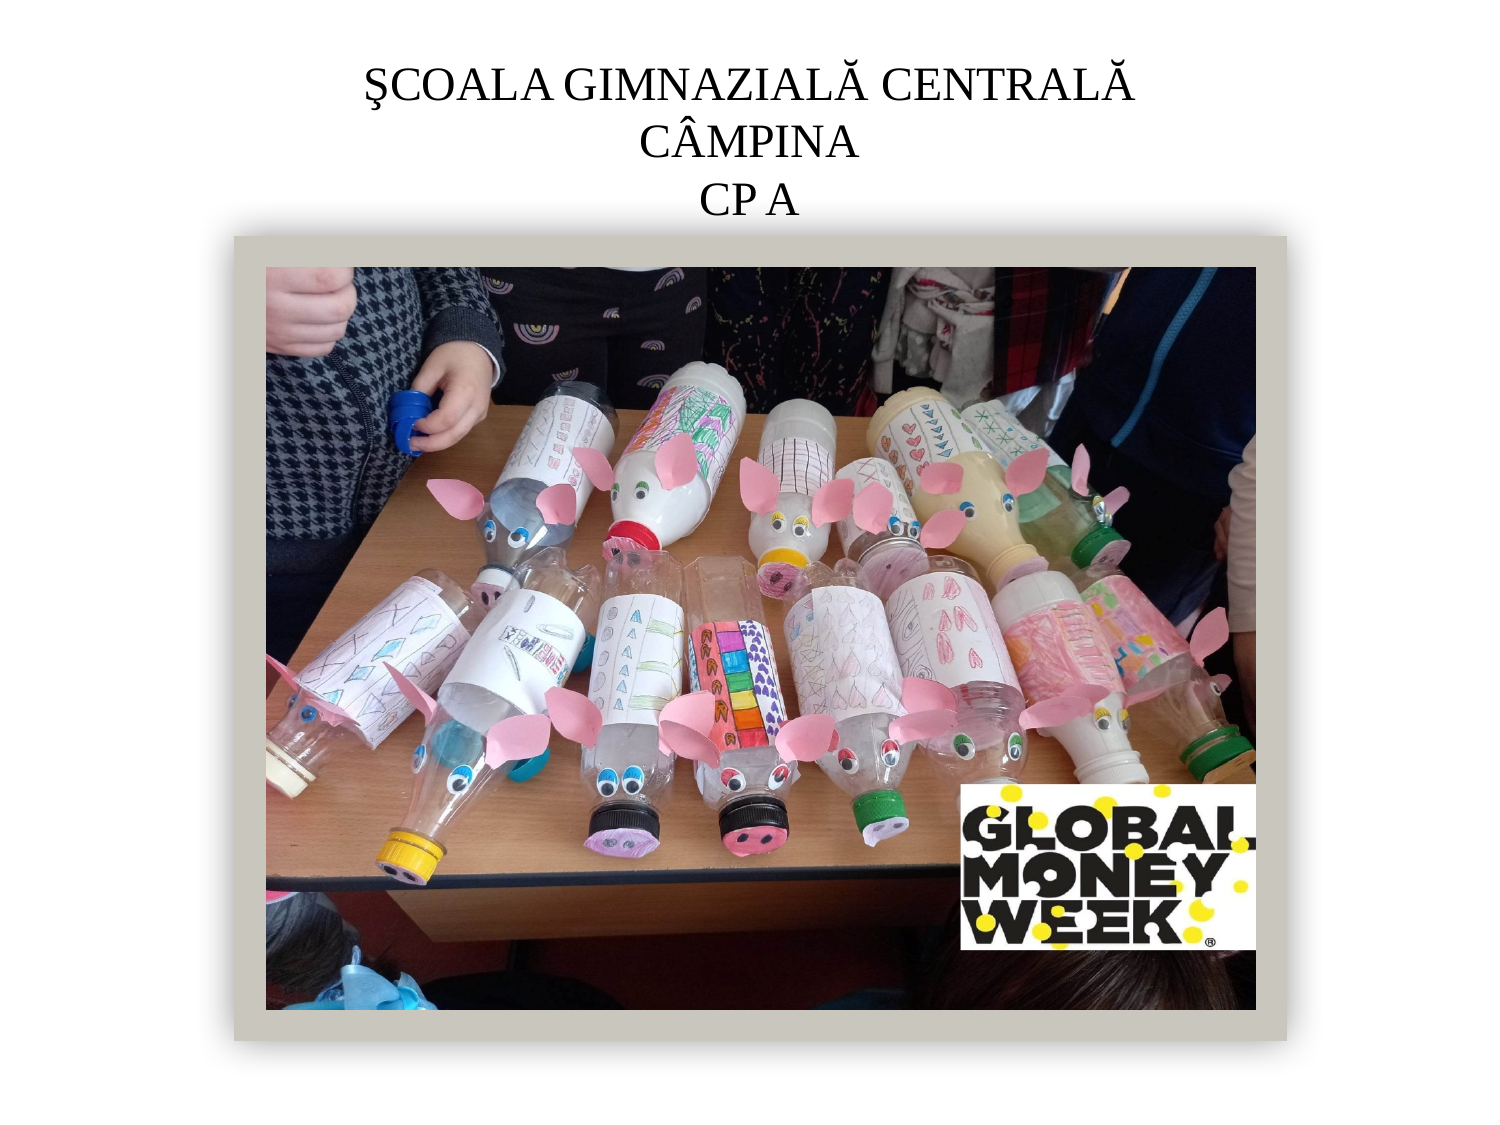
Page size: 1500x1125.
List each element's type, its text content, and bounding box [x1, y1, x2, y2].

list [265, 266, 1256, 1010]
title ŞCOALA GIMNAZIALĂ CENTRALĂ CÂMPINA CP A [75, 45, 1425, 233]
